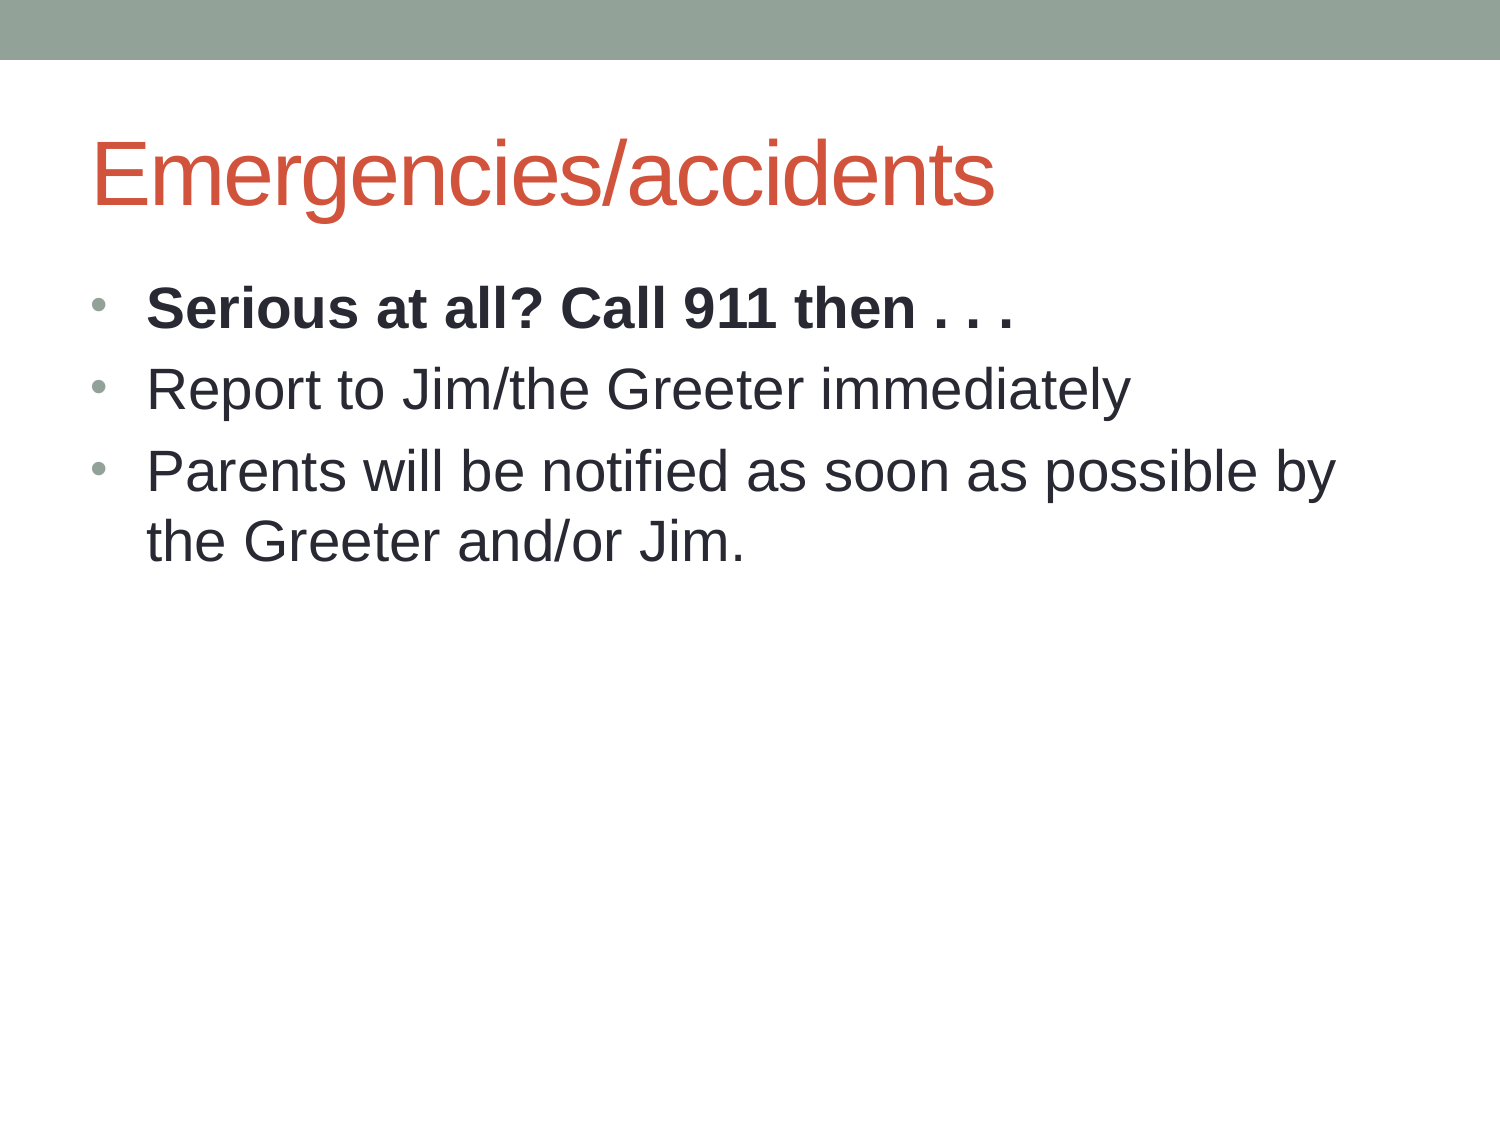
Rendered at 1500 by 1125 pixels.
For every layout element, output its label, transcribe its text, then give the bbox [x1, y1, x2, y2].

title Emergencies/accidents [75, 87, 1425, 250]
list Serious at all? Call 911 then . . . Report to Jim/the Greeter immediately Parents will be notified as soon as possible by the Greeter and/or Jim. [75, 262, 1425, 1063]
